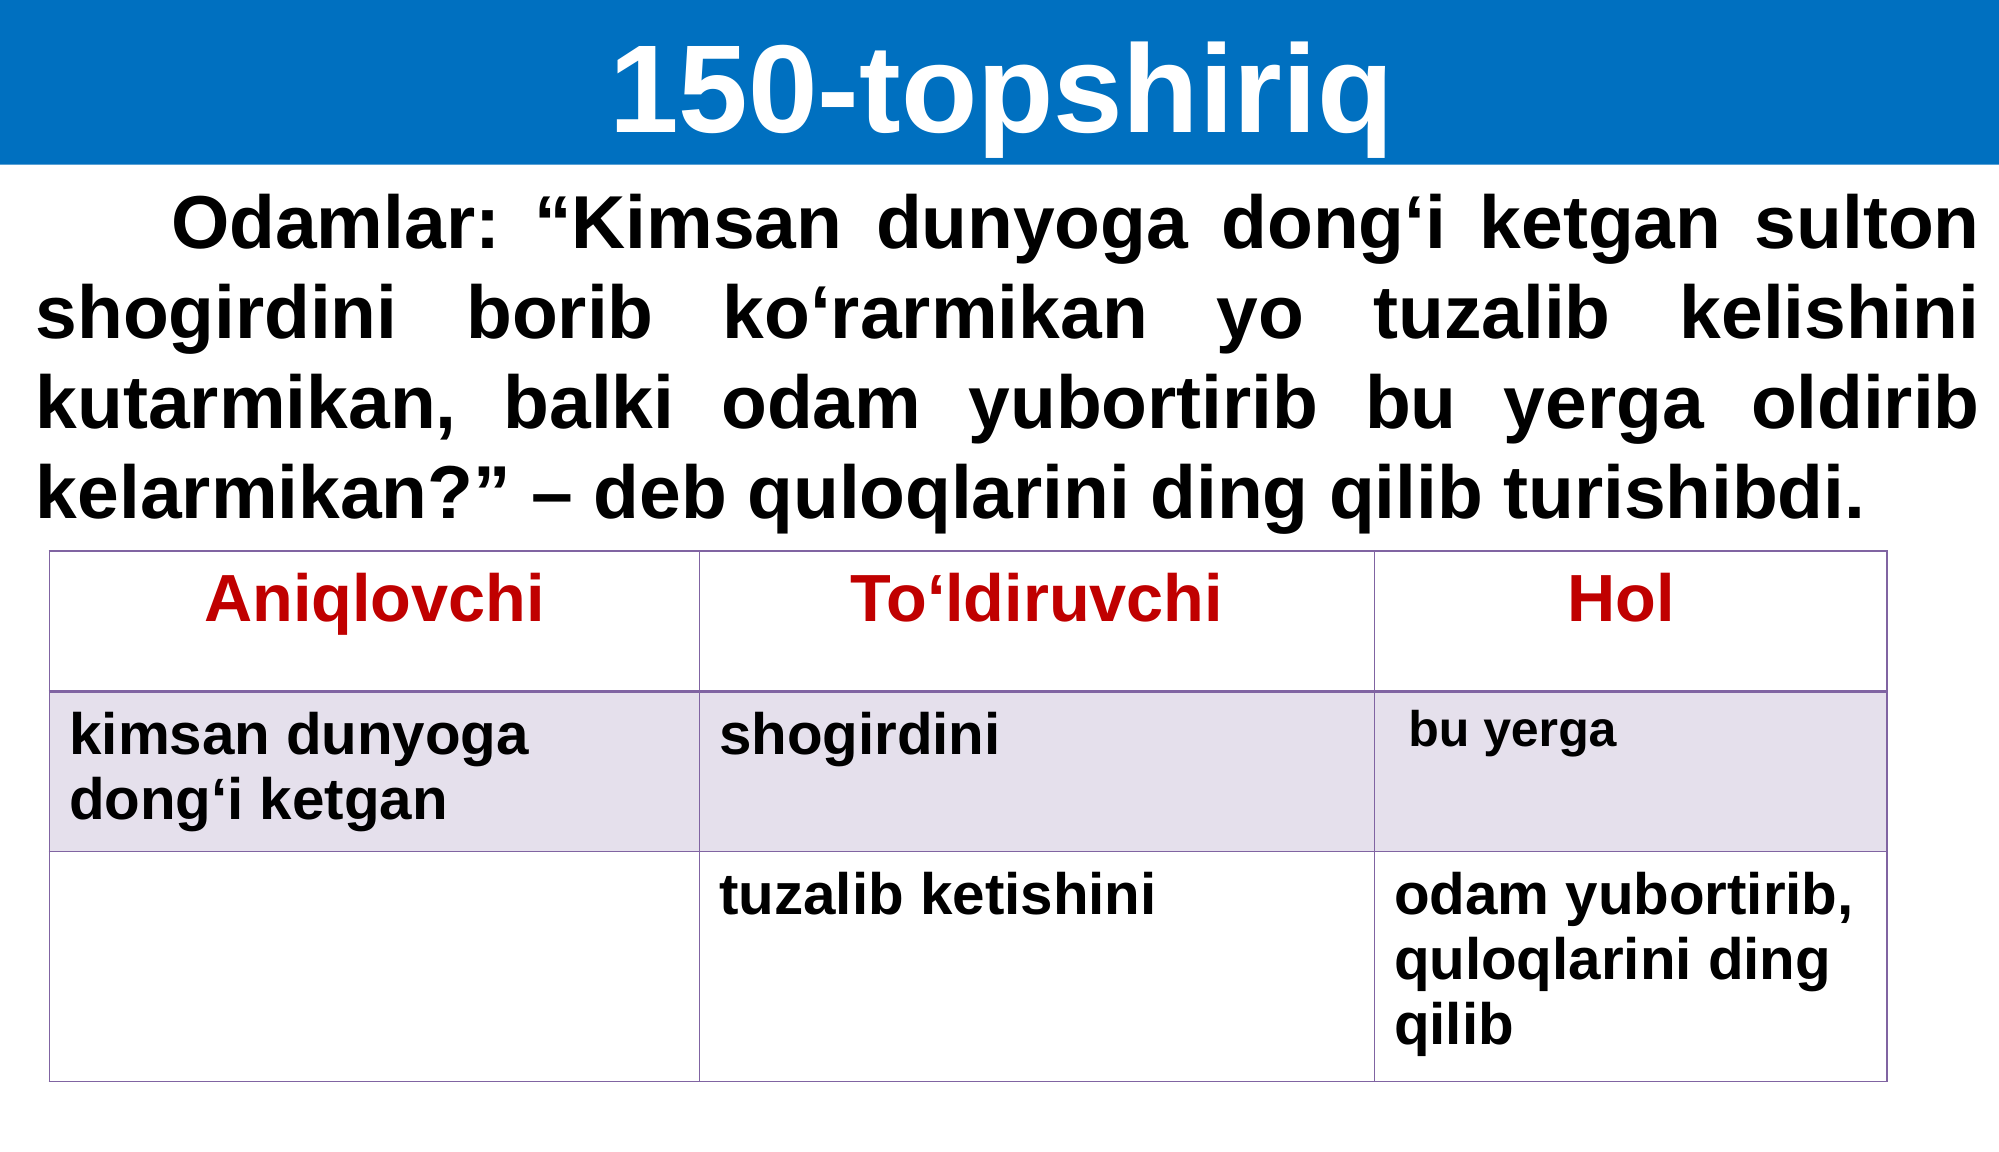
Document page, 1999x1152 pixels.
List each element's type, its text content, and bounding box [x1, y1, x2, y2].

table_header To‘ldiruvchi [700, 552, 1374, 690]
table_cell odam yubortirib, quloqlarini ding qilib [1375, 852, 1886, 1081]
table_cell bu yerga [1375, 693, 1886, 851]
table_cell shogirdini [700, 693, 1374, 851]
text_box 150-topshiriq [0, 0, 1999, 165]
table_cell tuzalib ketishini [700, 852, 1374, 1081]
text_box Odamlar: “Kimsan dunyoga dong‘i ketgan sulton shogirdini borib ko‘rarmikan yo tuzalib kelishini kutarmikan, balki odam yubortirib bu yerga oldirib kelarmikan?” – deb quloqlarini ding qilib turishibdi. [21, 166, 1997, 541]
table_header Aniqlovchi [50, 552, 699, 690]
table_cell [50, 852, 699, 1081]
table_cell kimsan dunyoga dong‘i ketgan [50, 693, 699, 851]
table_header Hol [1375, 552, 1886, 690]
